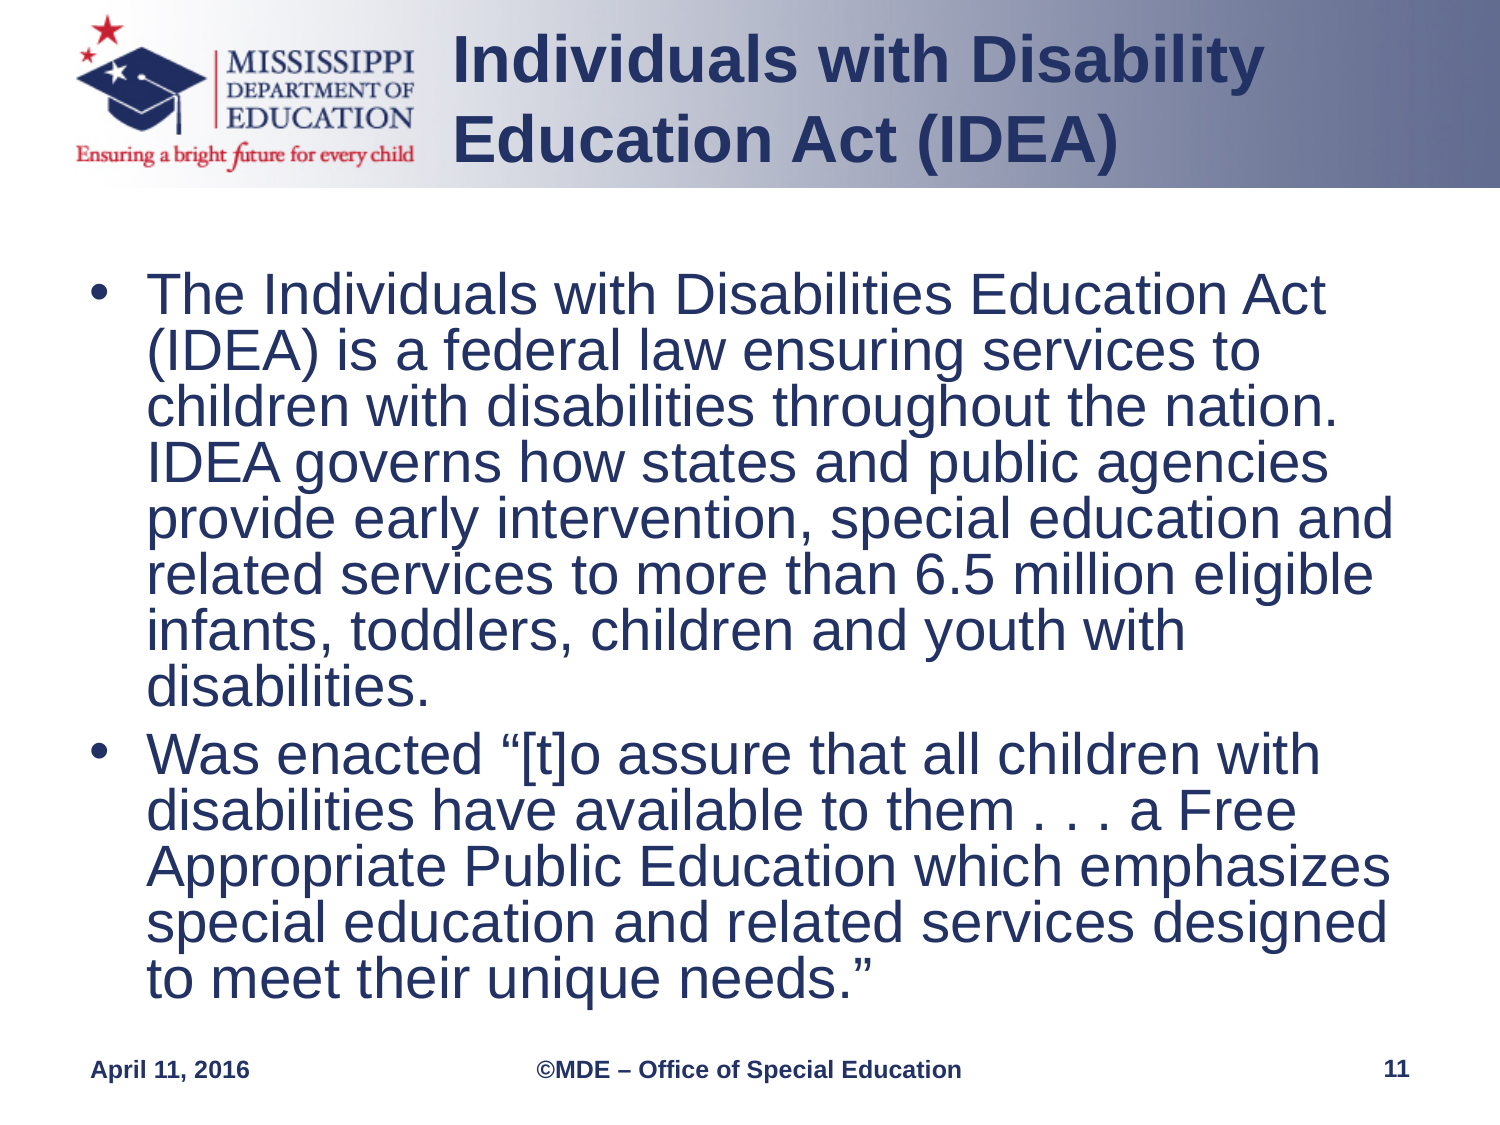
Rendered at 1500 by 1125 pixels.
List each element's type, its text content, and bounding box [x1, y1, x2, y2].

list The Individuals with Disabilities Education Act (IDEA) is a federal law ensuring services to children with disabilities throughout the nation. IDEA governs how states and public agencies provide early intervention, special education and related services to more than 6.5 million eligible infants, toddlers, children and youth with disabilities. Was enacted “[t]o assure that all children with disabilities have available to them . . . a Free Appropriate Public Education which emphasizes special education and related services designed to meet their unique needs.” [75, 262, 1425, 1005]
slide_number 11 [1074, 1026, 1425, 1109]
list Individuals with Disability Education Act (IDEA) [437, 8, 1325, 184]
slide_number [75, 1027, 425, 1110]
footer ©MDE – Office of Special Education [512, 1027, 988, 1110]
picture [0, 0, 1500, 188]
